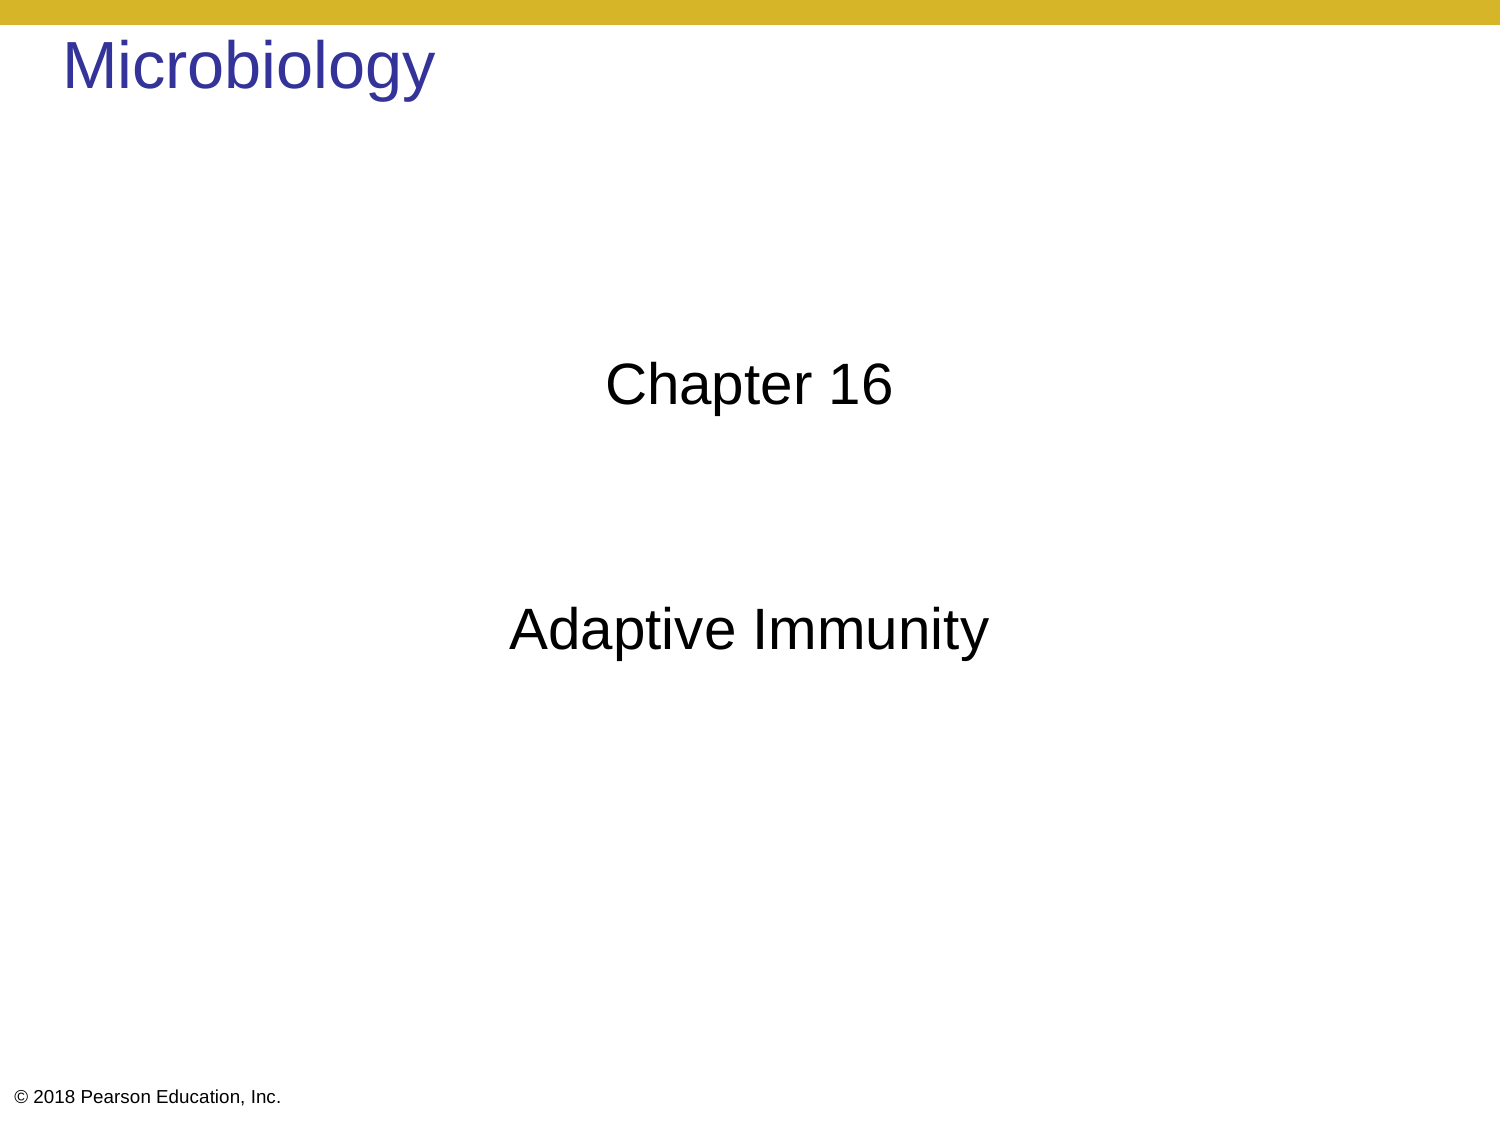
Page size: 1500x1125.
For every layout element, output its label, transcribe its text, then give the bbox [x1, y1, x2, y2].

title Microbiology [0, 14, 1500, 110]
list Chapter 16 Adaptive Immunity [49, 175, 1450, 1038]
